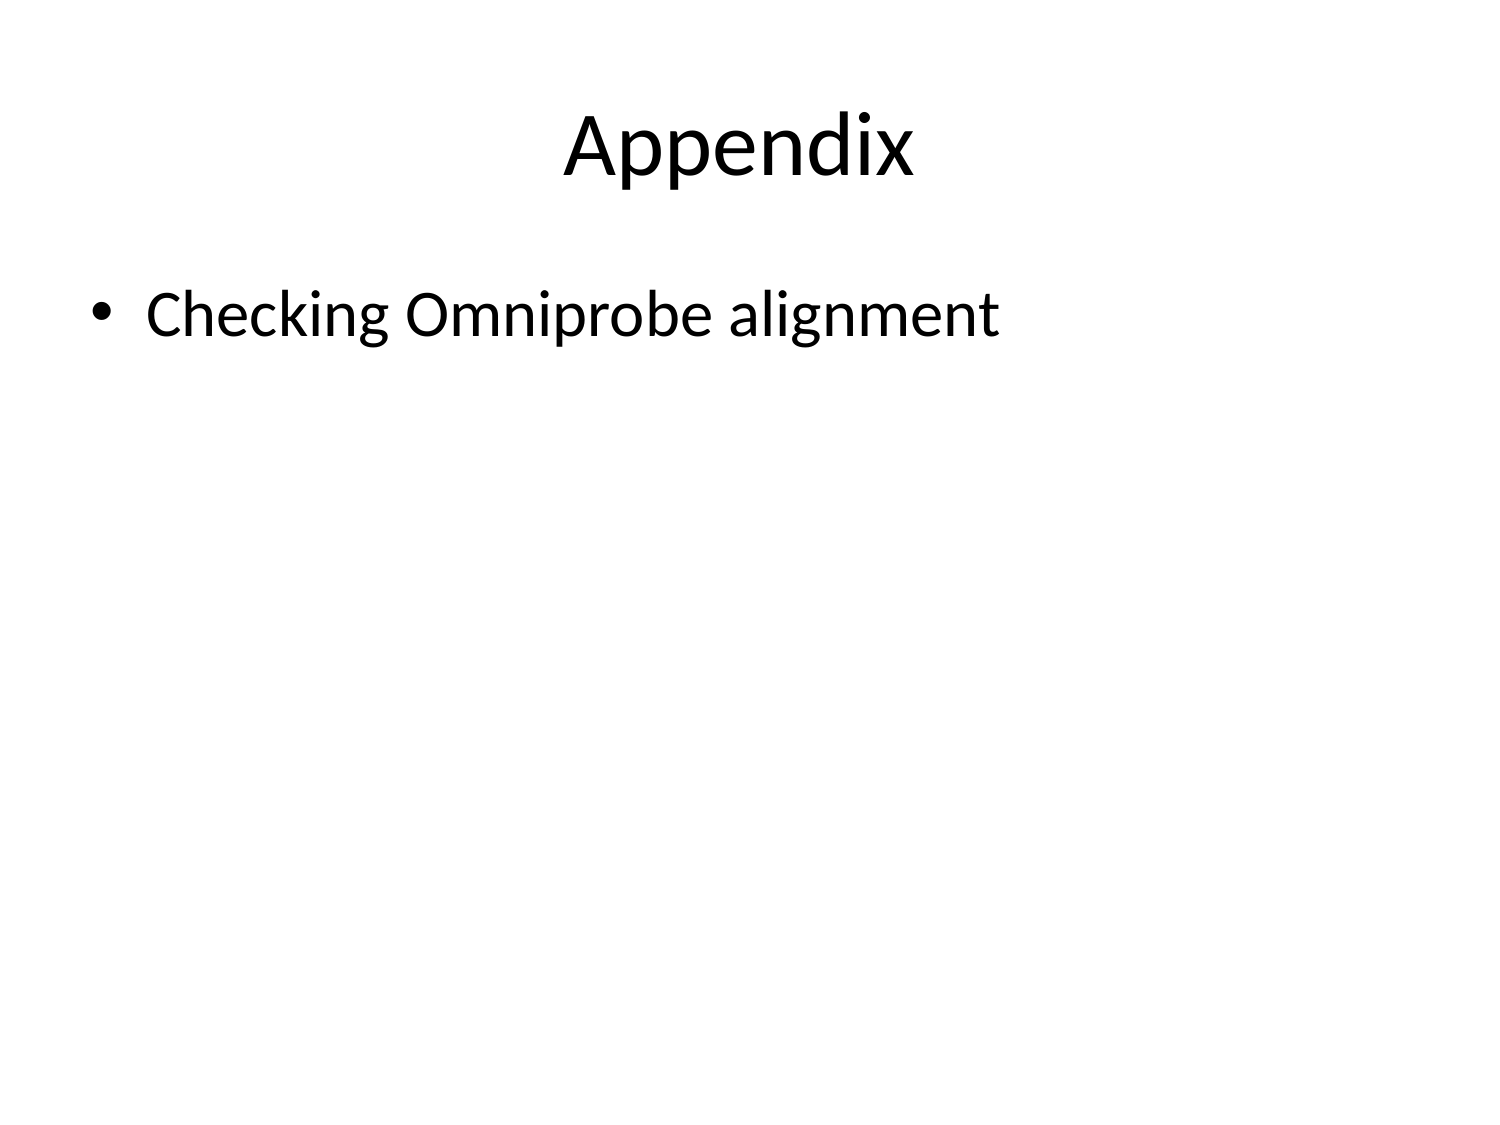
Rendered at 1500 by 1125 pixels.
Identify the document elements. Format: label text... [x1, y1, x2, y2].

title Appendix [75, 45, 1425, 233]
list Checking Omniprobe alignment [75, 262, 1425, 1005]
